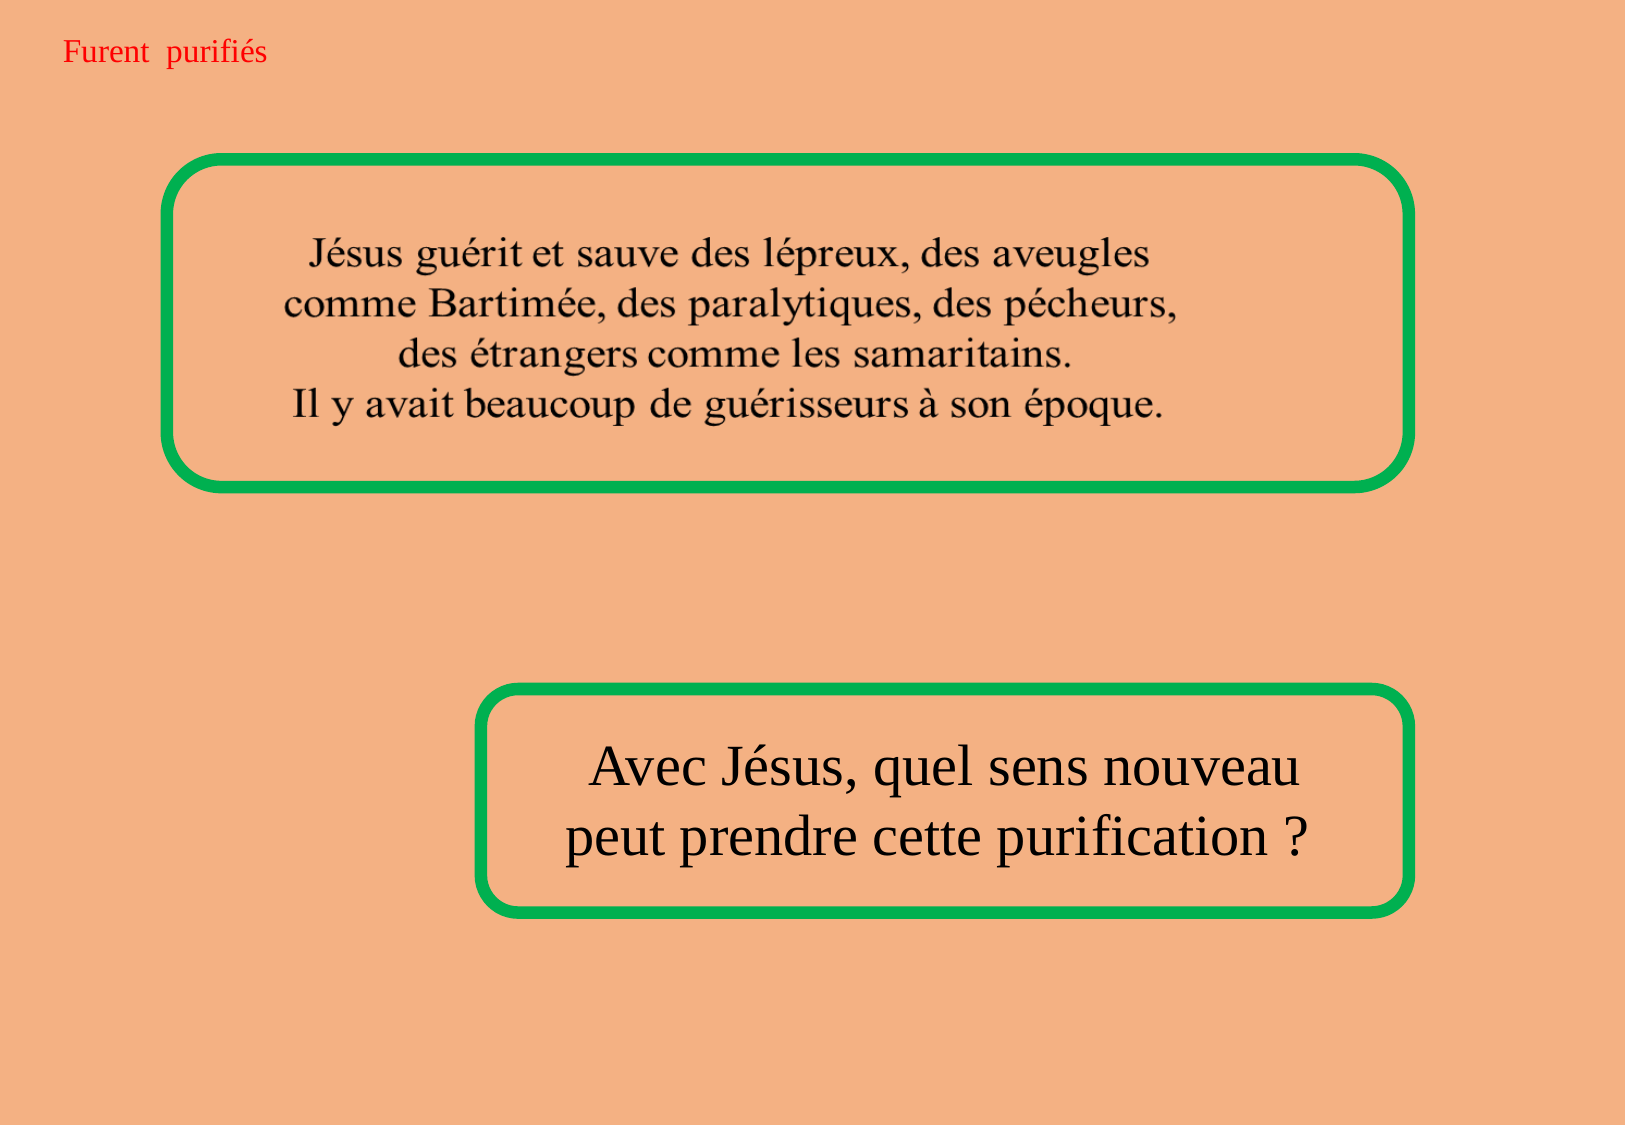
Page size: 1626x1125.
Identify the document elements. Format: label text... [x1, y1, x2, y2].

picture [256, 213, 1214, 452]
text_box [165, 158, 1410, 489]
text_box Furent purifiés [49, 22, 300, 76]
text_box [480, 688, 1409, 913]
